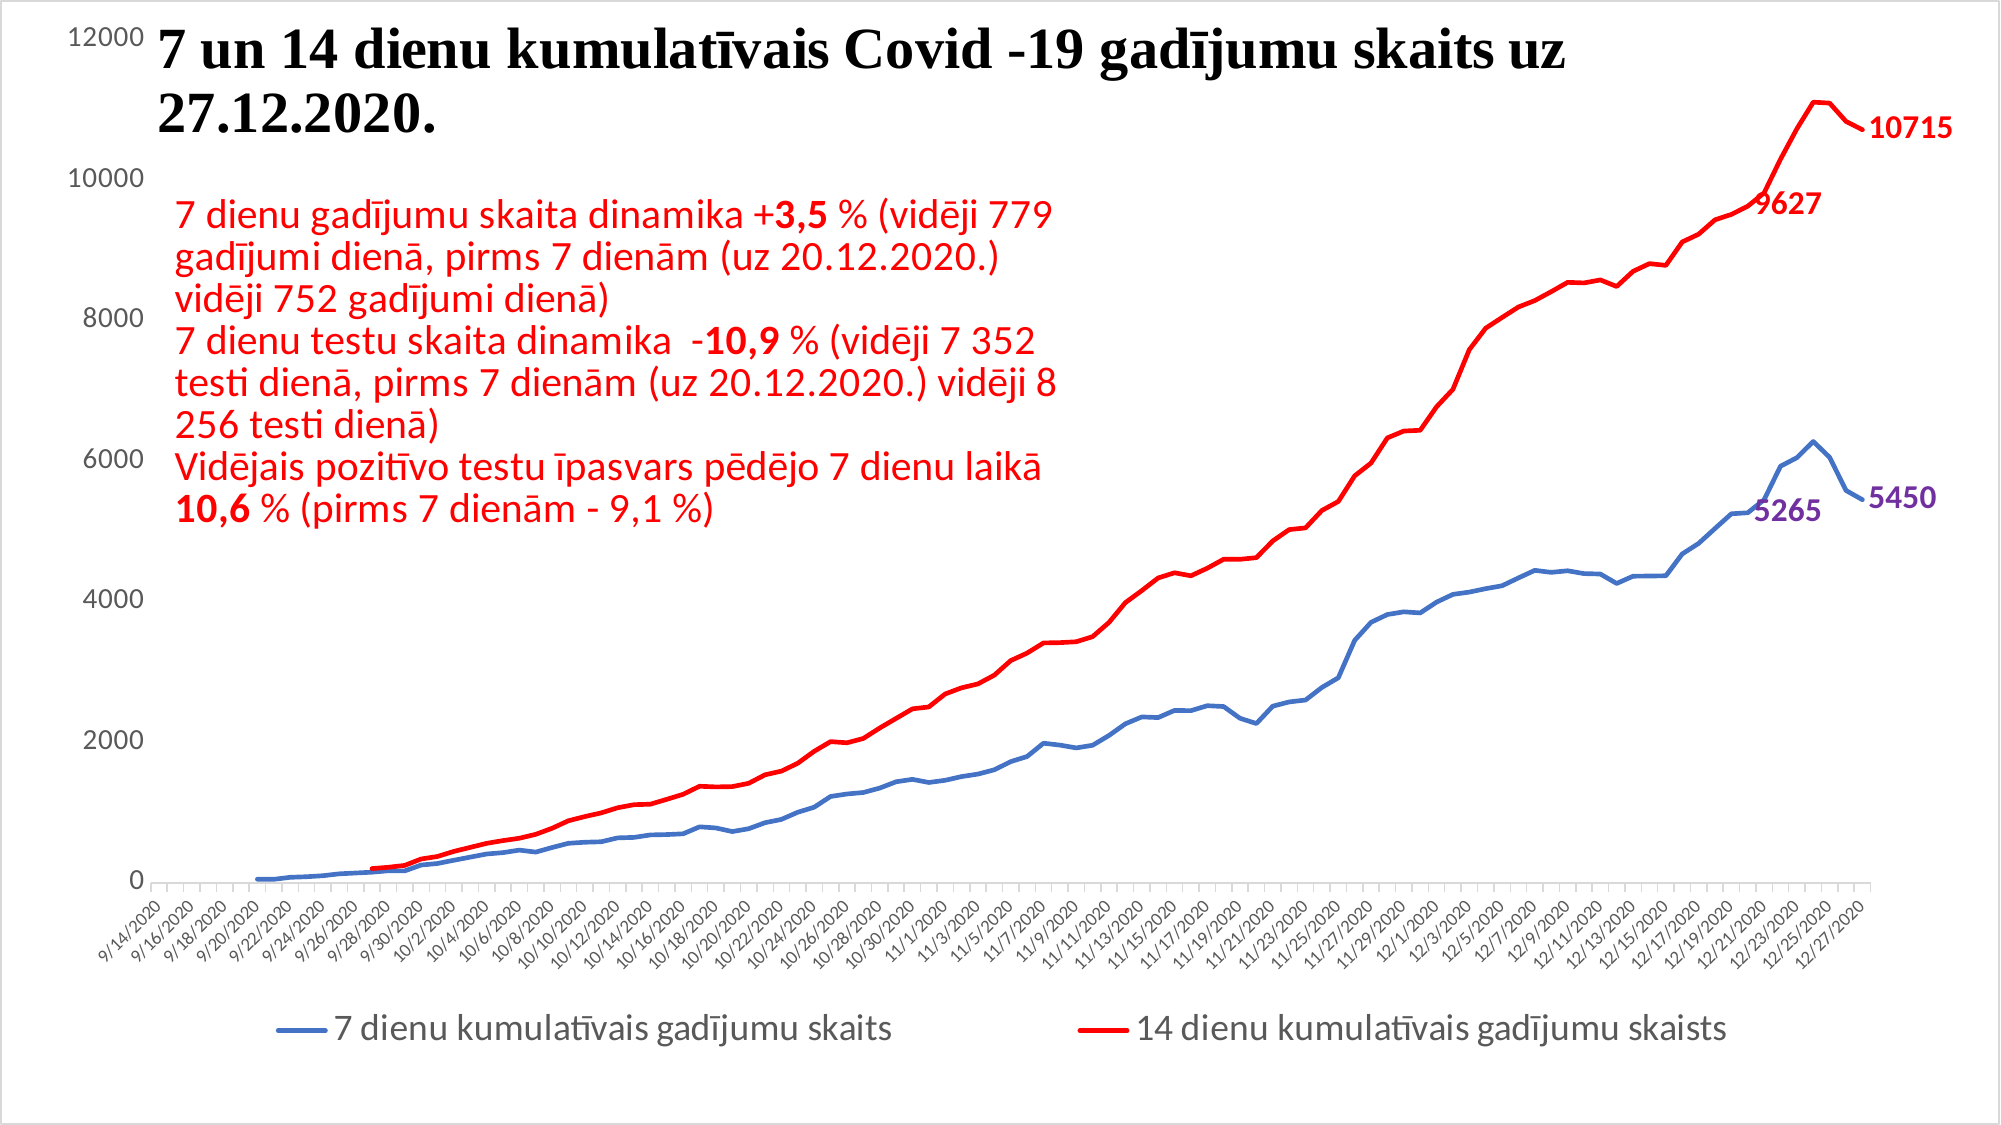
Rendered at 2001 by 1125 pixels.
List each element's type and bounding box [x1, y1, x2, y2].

chart [0, 0, 2000, 1125]
